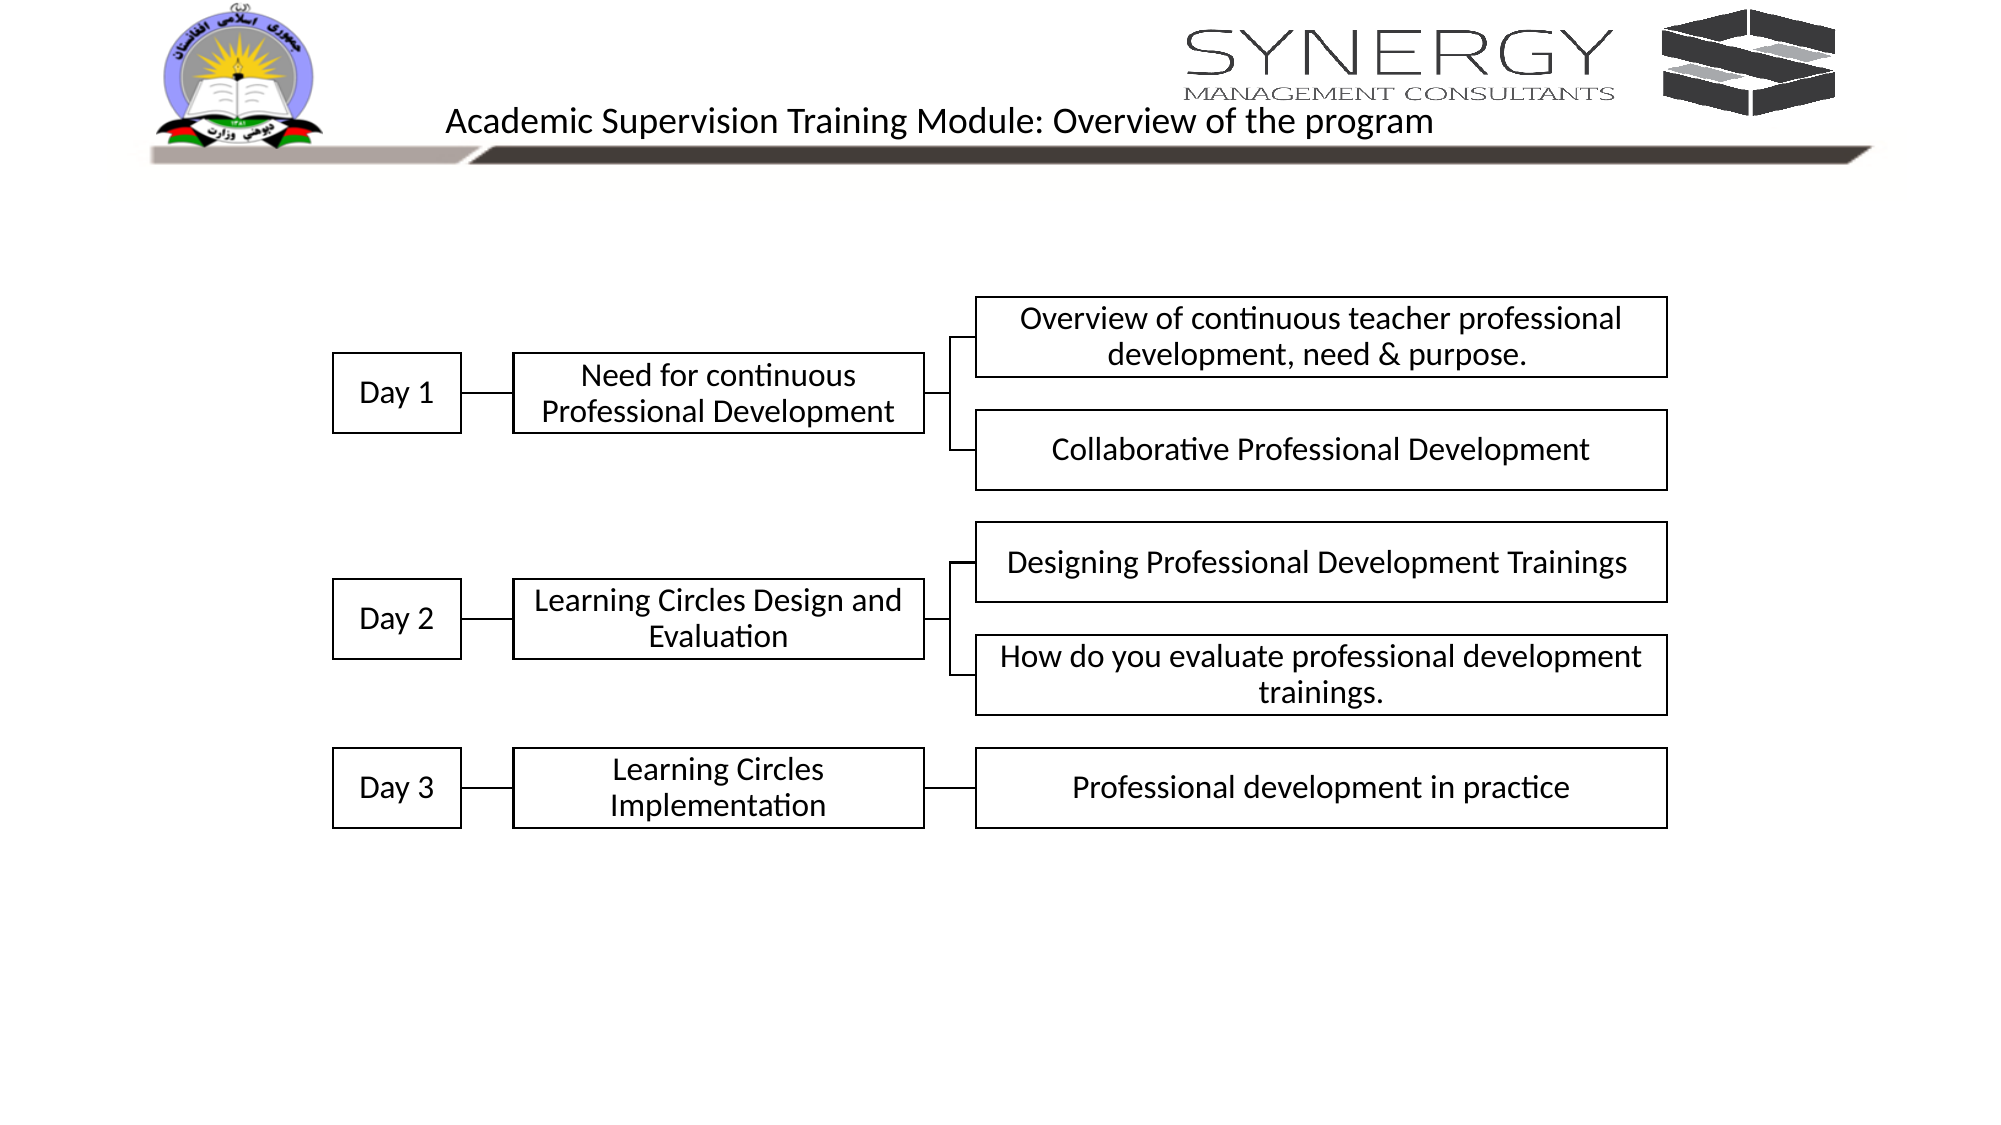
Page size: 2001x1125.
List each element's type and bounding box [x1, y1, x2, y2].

text_box [106, 0, 1907, 201]
text_box [332, 181, 1668, 944]
